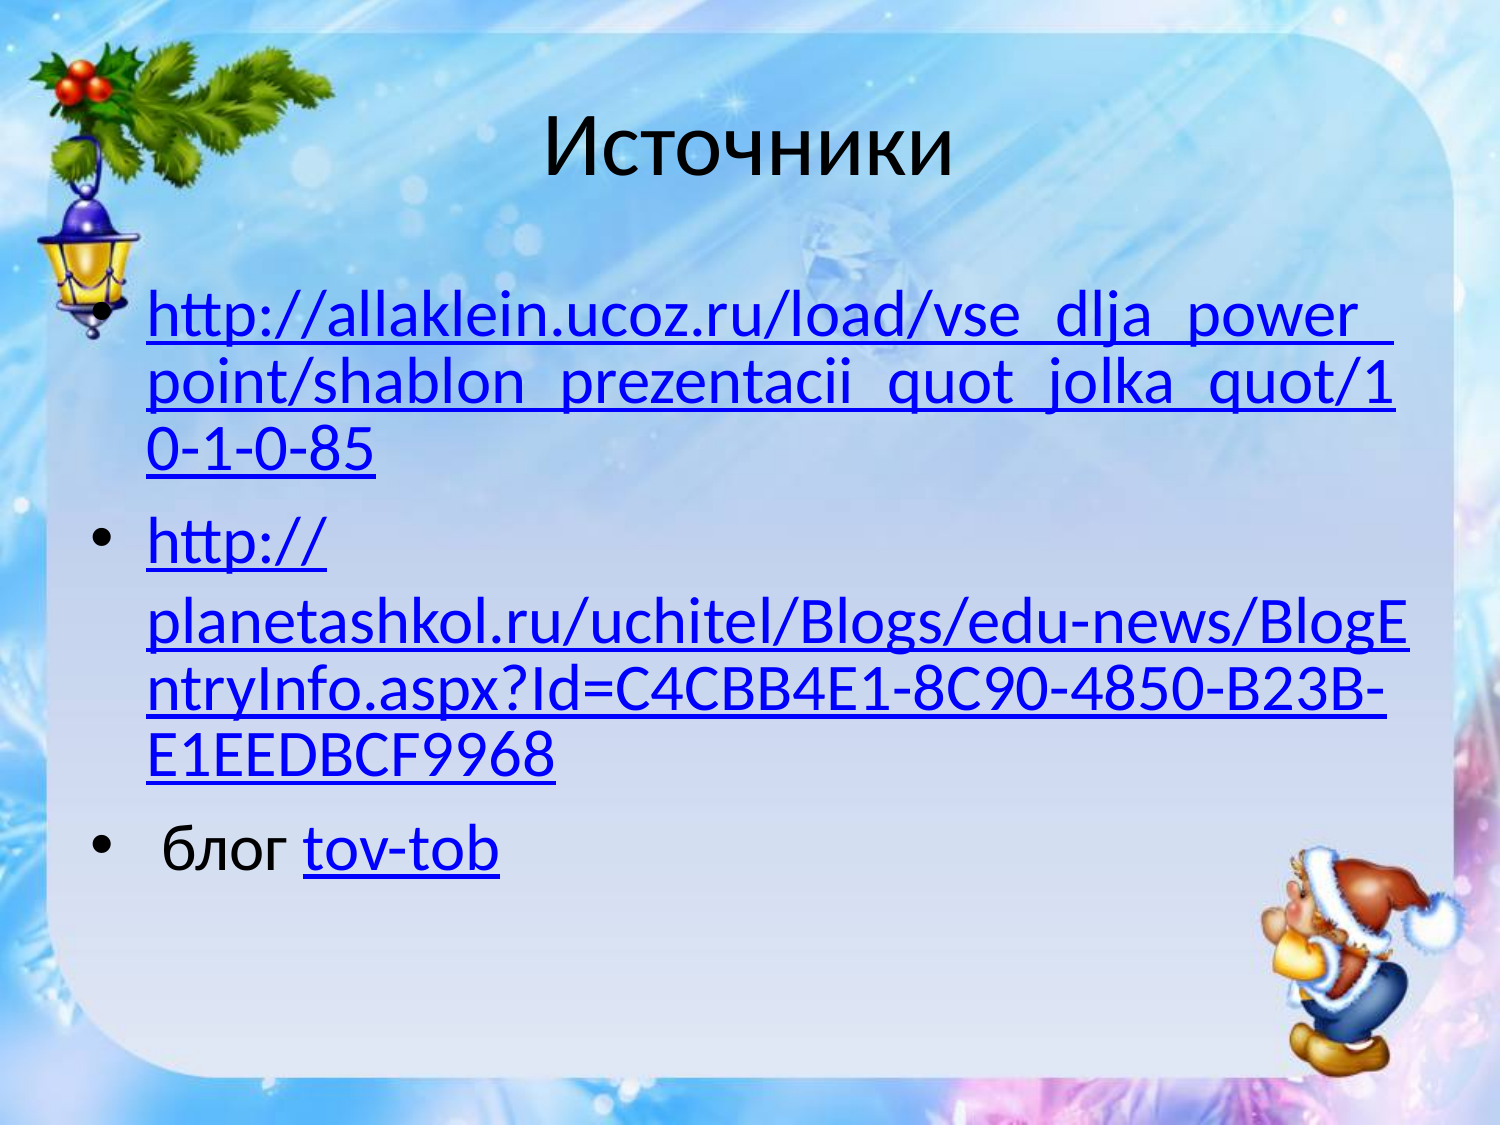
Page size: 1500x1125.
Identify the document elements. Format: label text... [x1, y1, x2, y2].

picture [0, 0, 1500, 1125]
title Источники [75, 45, 1425, 233]
list http://allaklein.ucoz.ru/load/vse_dlja_power_point/shablon_prezentacii_quot_jolka_quot/10-1-0-85 http://planetashkol.ru/uchitel/Blogs/edu-news/BlogEntryInfo.aspx?Id=C4CBB4E1-8C90-4850-B23B-E1EEDBCF9968 блог tov-tob [75, 262, 1425, 1005]
